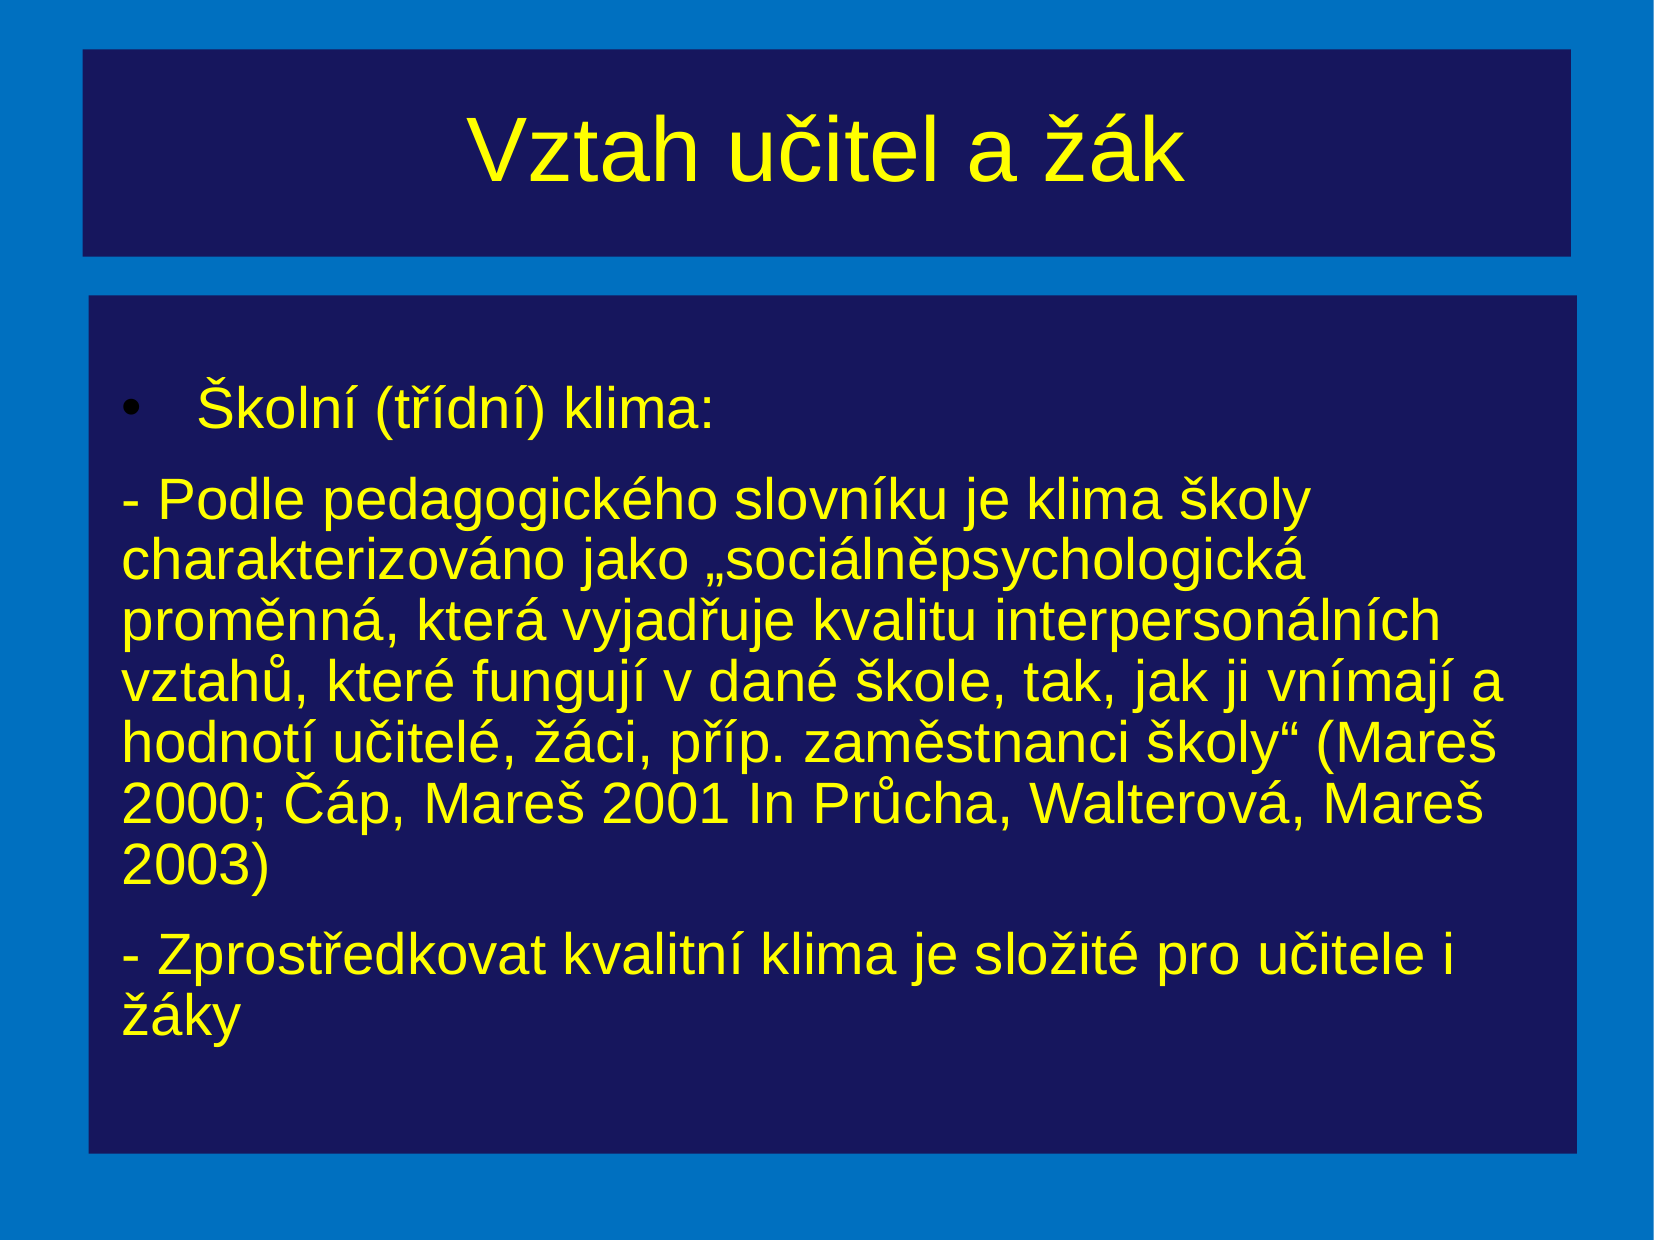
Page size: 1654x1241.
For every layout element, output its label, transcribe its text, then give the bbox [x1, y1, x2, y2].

title Vztah učitel a žák [82, 49, 1571, 257]
list Školní (třídní) klima: - Podle pedagogického slovníku je klima školy charakterizováno jako „sociálněpsychologická proměnná, která vyjadřuje kvalitu interpersonálních vztahů, které fungují v dané škole, tak, jak ji vnímají a hodnotí učitelé, žáci, příp. zaměstnanci školy“ (Mareš 2000; Čáp, Mareš 2001 In Průcha, Walterová, Mareš 2003) - Zprostředkovat kvalitní klima je složité pro učitele i žáky [88, 295, 1577, 1154]
